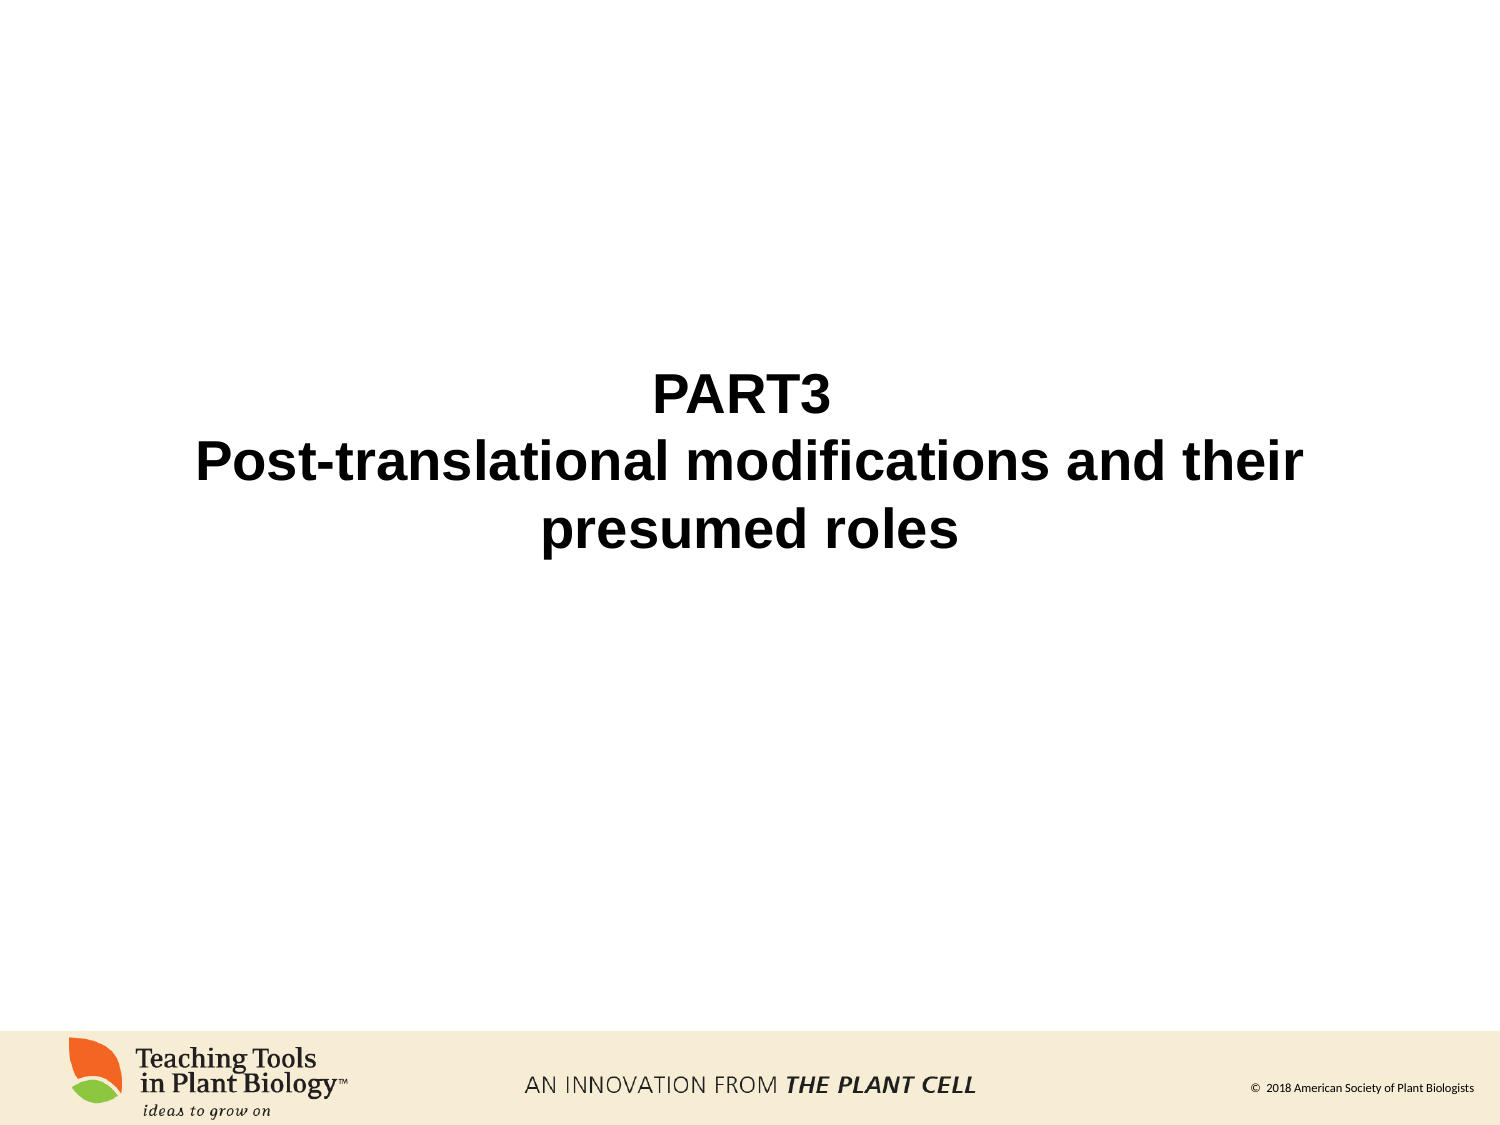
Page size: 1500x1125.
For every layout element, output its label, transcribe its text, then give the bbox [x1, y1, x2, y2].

title PART3 Post-translational modifications and their presumed roles [112, 349, 1388, 591]
picture [0, 987, 1500, 1125]
